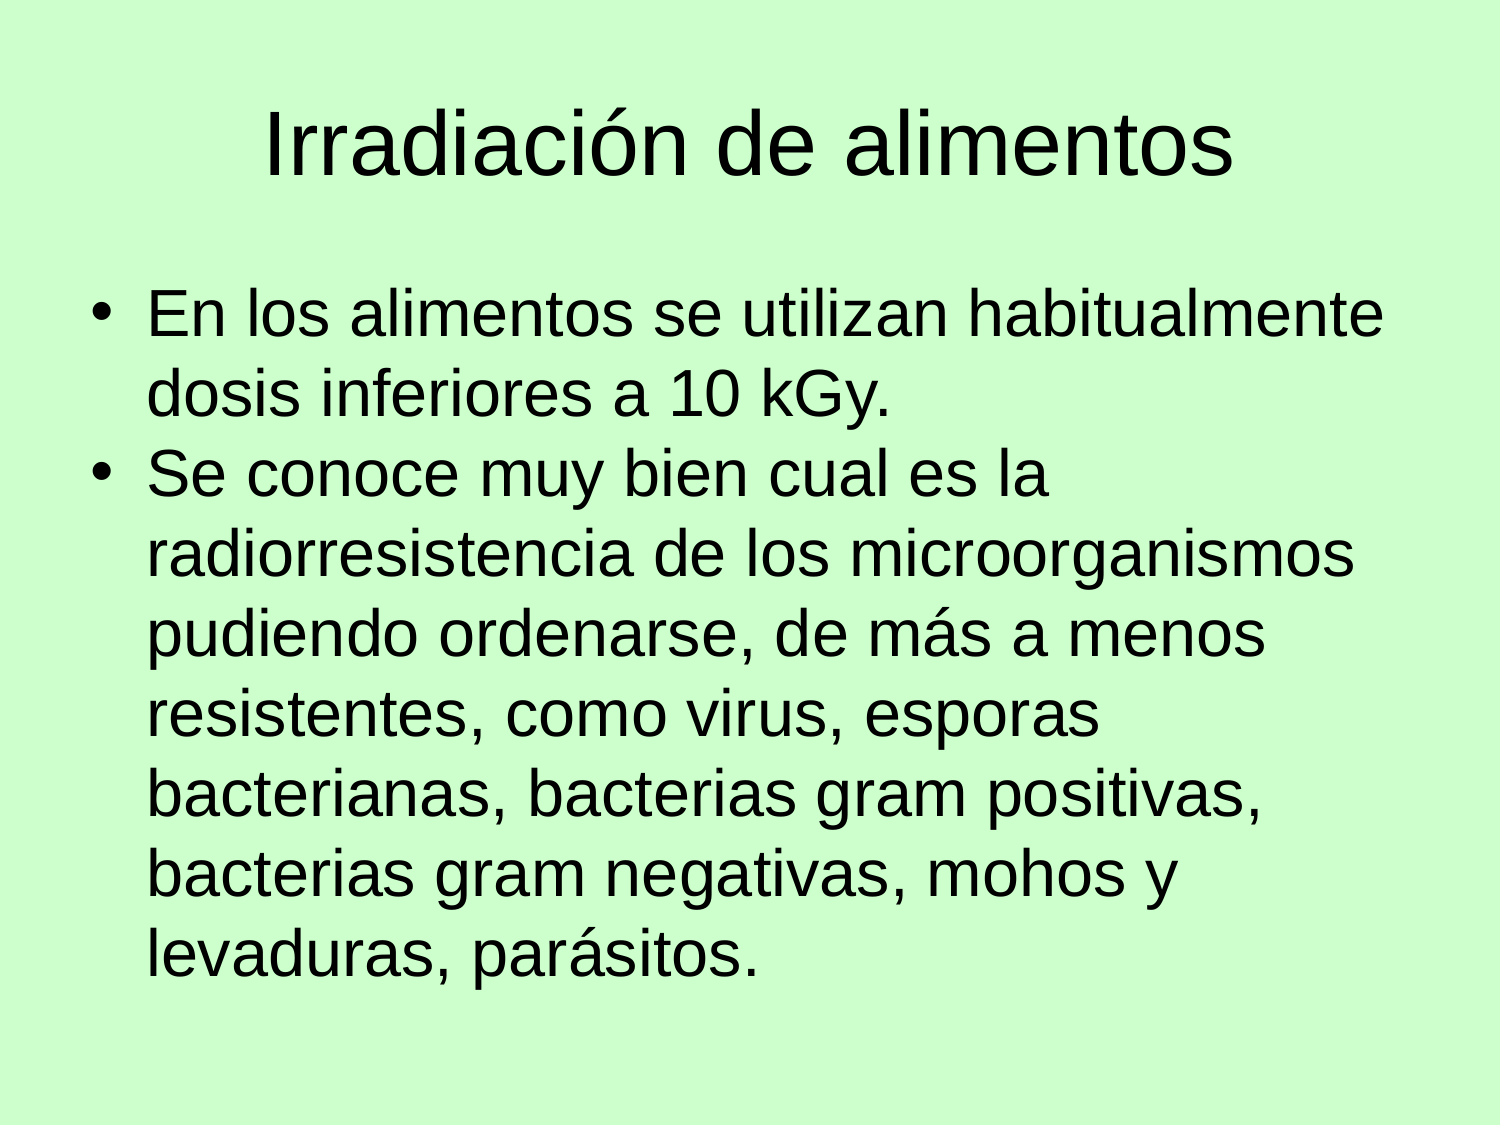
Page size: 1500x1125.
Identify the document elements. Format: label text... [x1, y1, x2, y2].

list En los alimentos se utilizan habitualmente dosis inferiores a 10 kGy. Se conoce muy bien cual es la radiorresistencia de los microorganismos pudiendo ordenarse, de más a menos resistentes, como virus, esporas bacterianas, bacterias gram positivas, bacterias gram negativas, mohos y levaduras, parásitos. [75, 262, 1425, 1005]
title Irradiación de alimentos [75, 45, 1425, 233]
